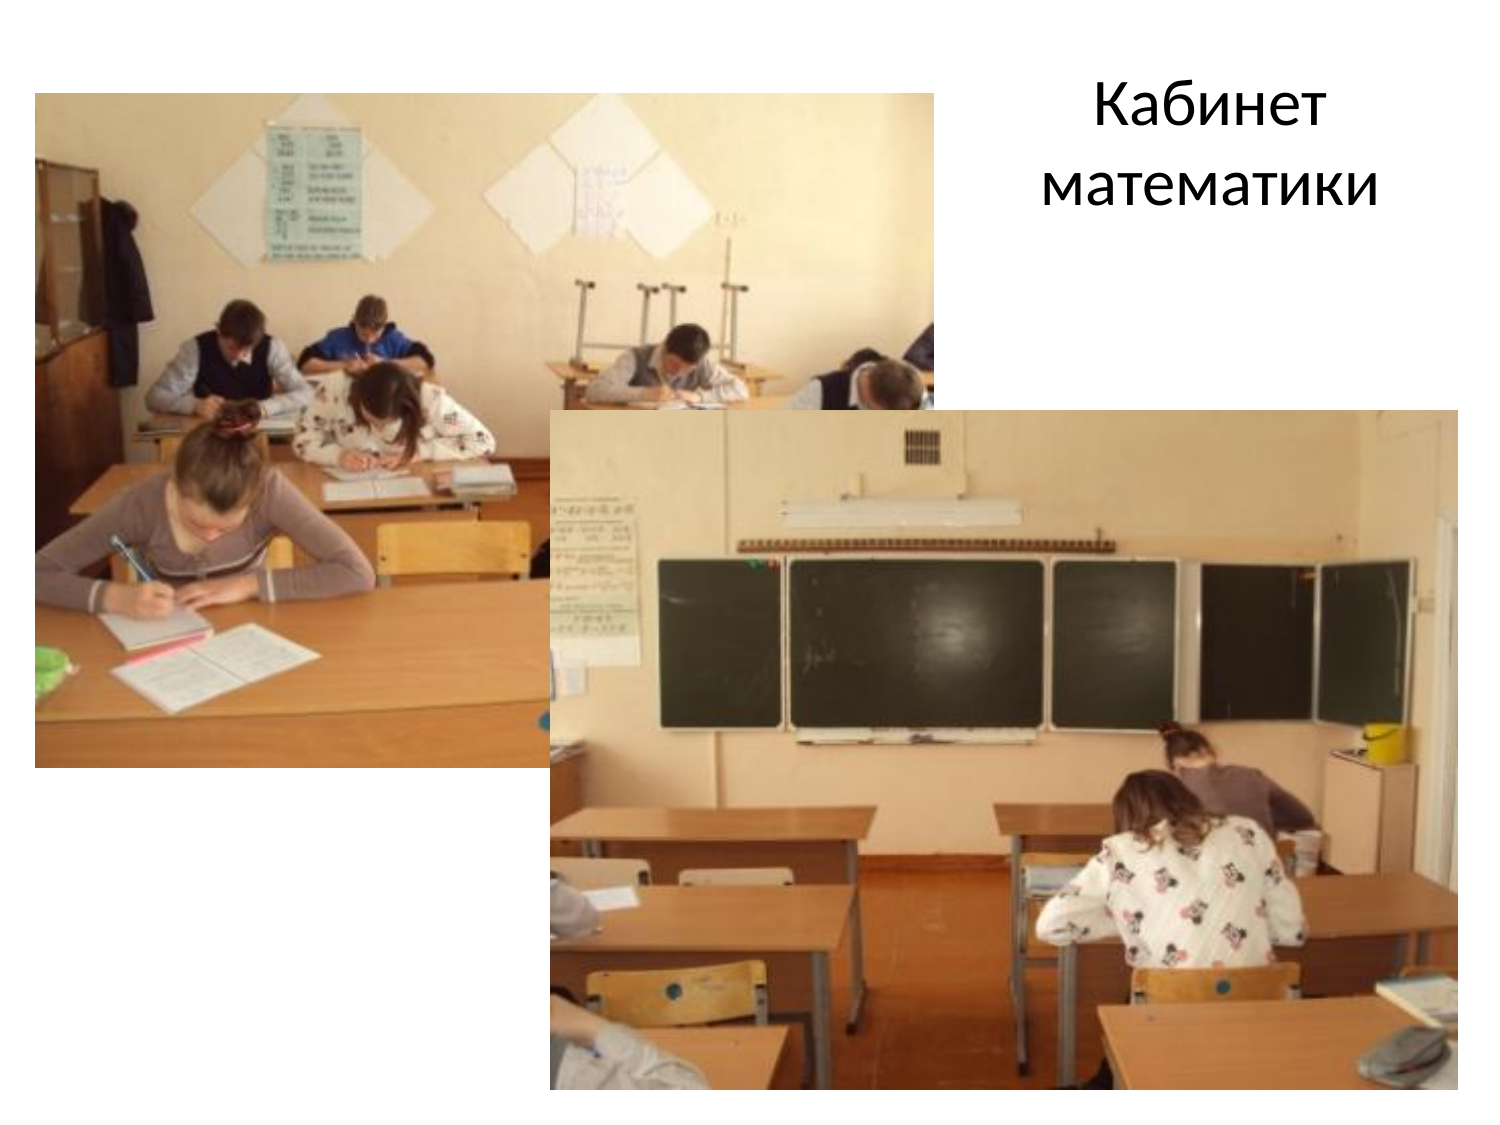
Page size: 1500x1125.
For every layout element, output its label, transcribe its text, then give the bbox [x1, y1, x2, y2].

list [550, 409, 1458, 1091]
title Кабинет математики [996, 45, 1425, 233]
picture [34, 93, 934, 768]
